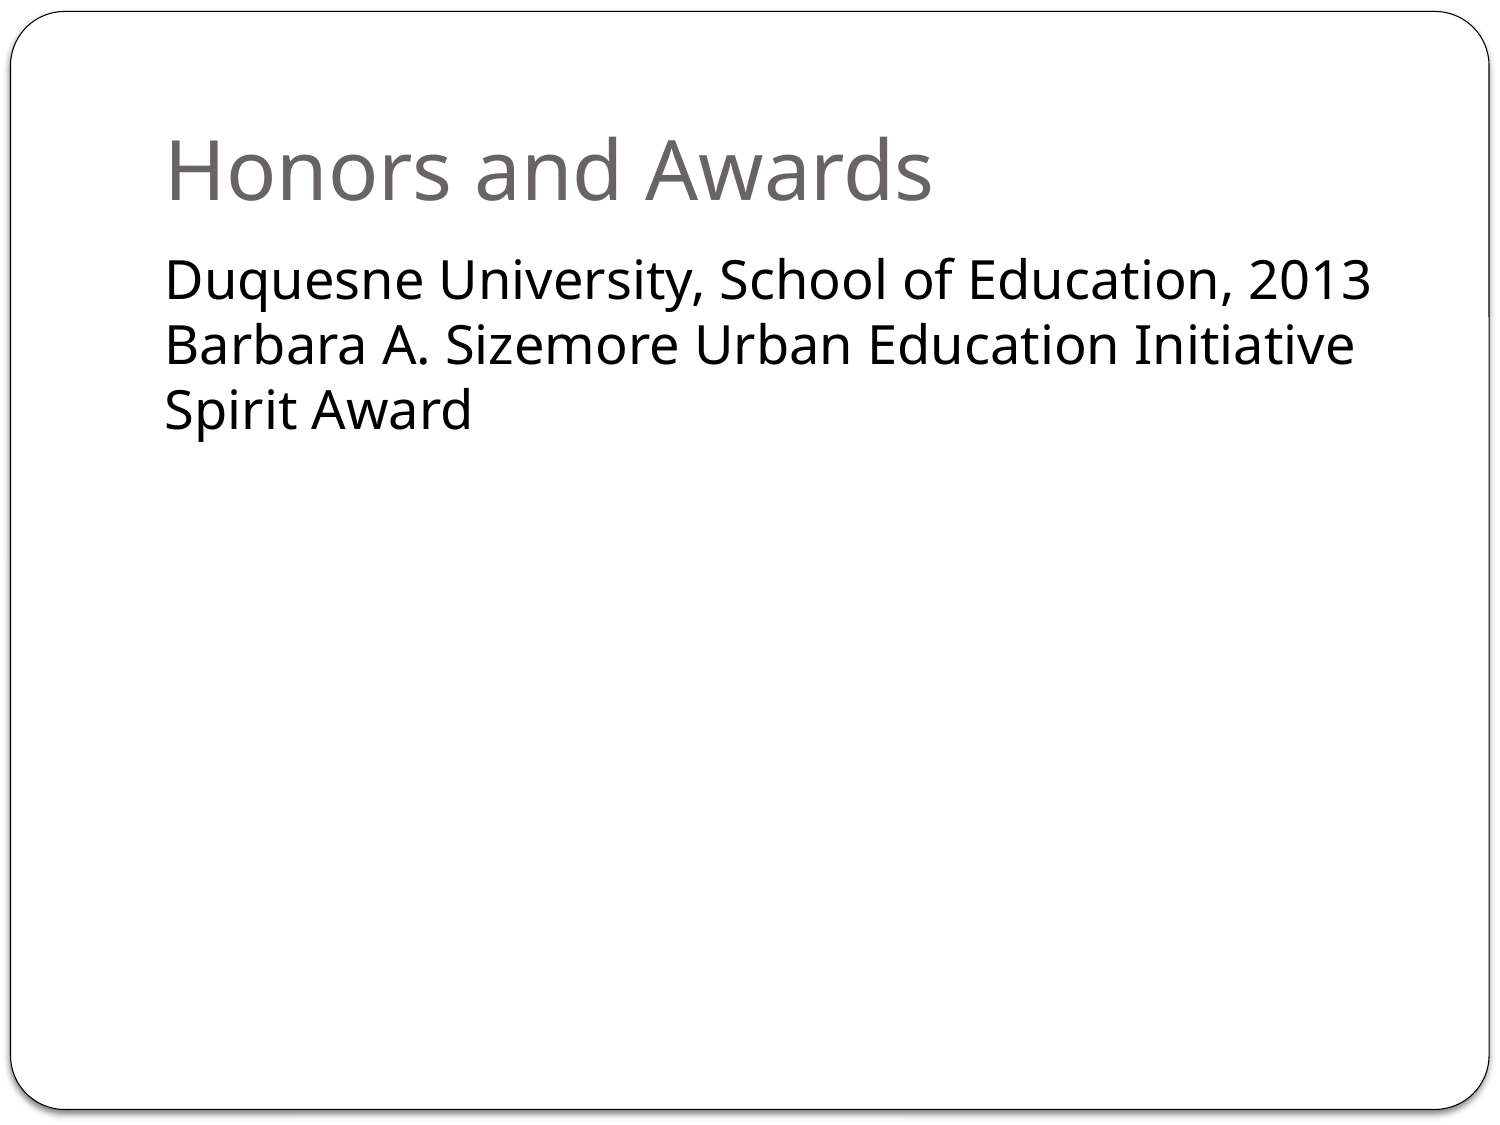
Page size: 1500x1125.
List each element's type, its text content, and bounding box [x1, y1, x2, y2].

title Honors and Awards [150, 45, 1425, 233]
list Duquesne University, School of Education, 2013 Barbara A. Sizemore Urban Education Initiative Spirit Award [150, 237, 1425, 988]
